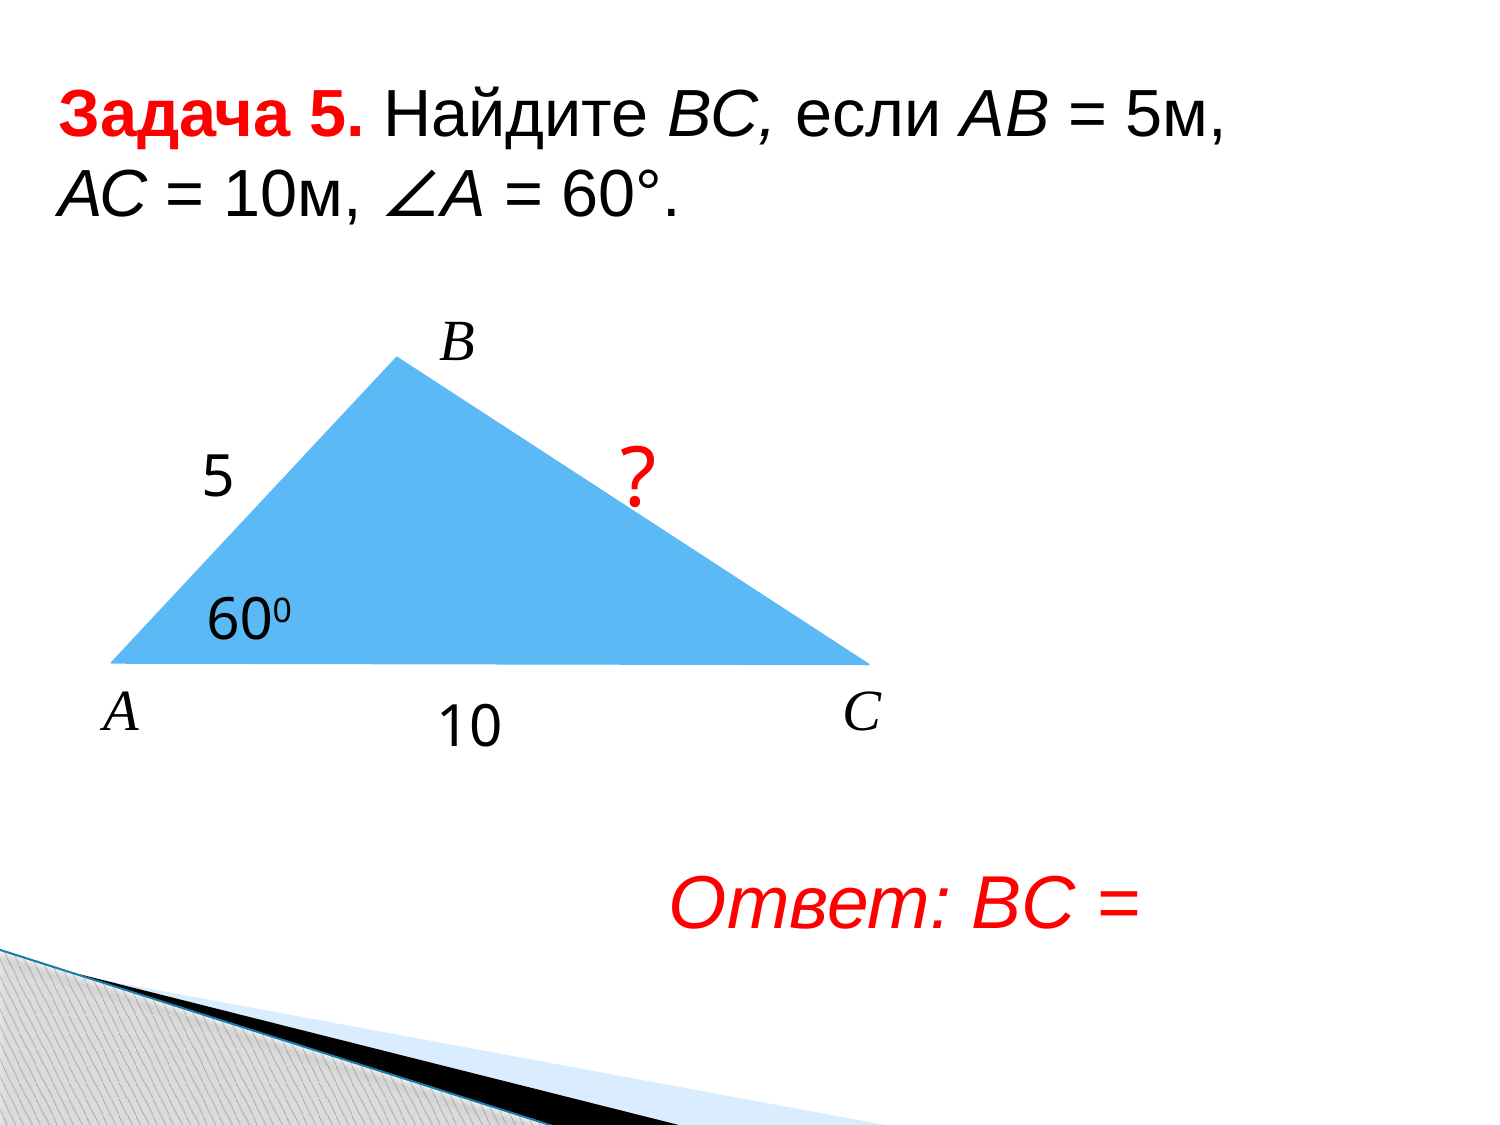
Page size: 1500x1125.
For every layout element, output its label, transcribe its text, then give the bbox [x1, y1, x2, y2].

text_box Задача 5. Найдите ВС, если АВ = 5м, АС = 10м, ∠А = 60°. [43, 62, 1469, 238]
text_box 10 [421, 680, 518, 766]
text_box [111, 357, 869, 665]
text_box 600 [191, 573, 307, 659]
text_box С [828, 664, 897, 750]
text_box ? [605, 415, 693, 531]
text_box А [88, 664, 154, 750]
text_box 5 [186, 431, 250, 516]
text_box В [424, 294, 490, 380]
